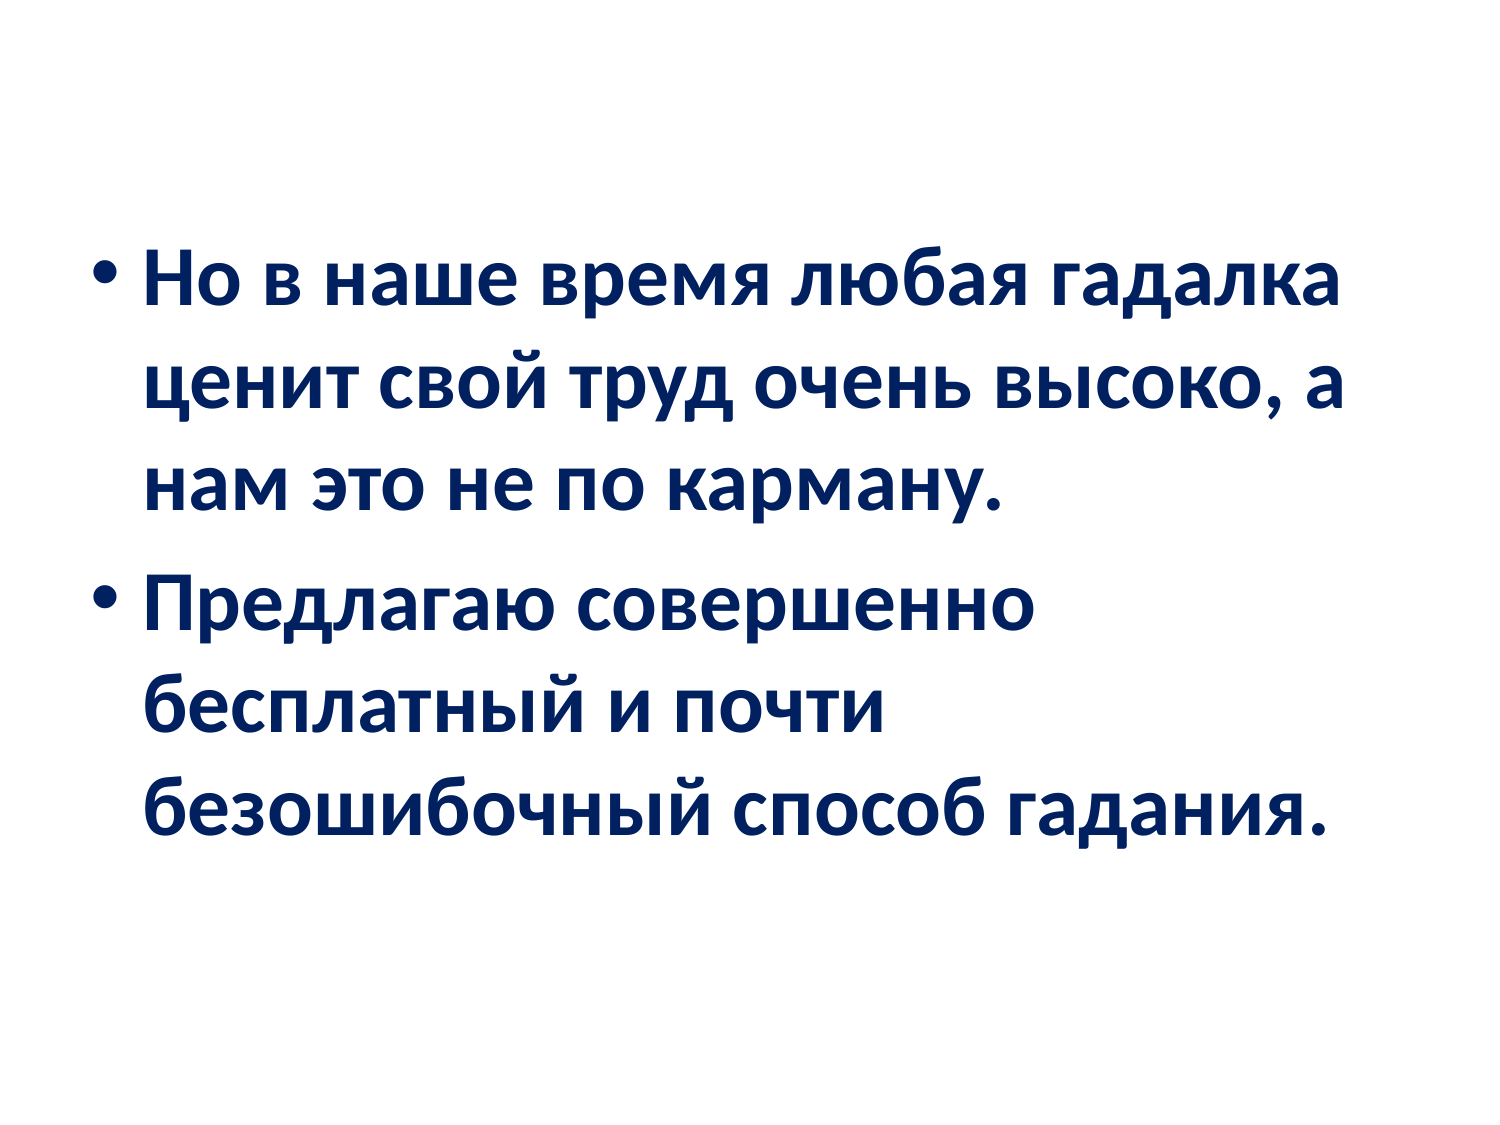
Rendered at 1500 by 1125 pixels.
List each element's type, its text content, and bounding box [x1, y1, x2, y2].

text_box Но в наше время любая гадалка ценит свой труд очень высоко, а нам это не по карману. Предлагаю совершенно бесплатный и почти безошибочный способ гадания. [74, 58, 1425, 1005]
